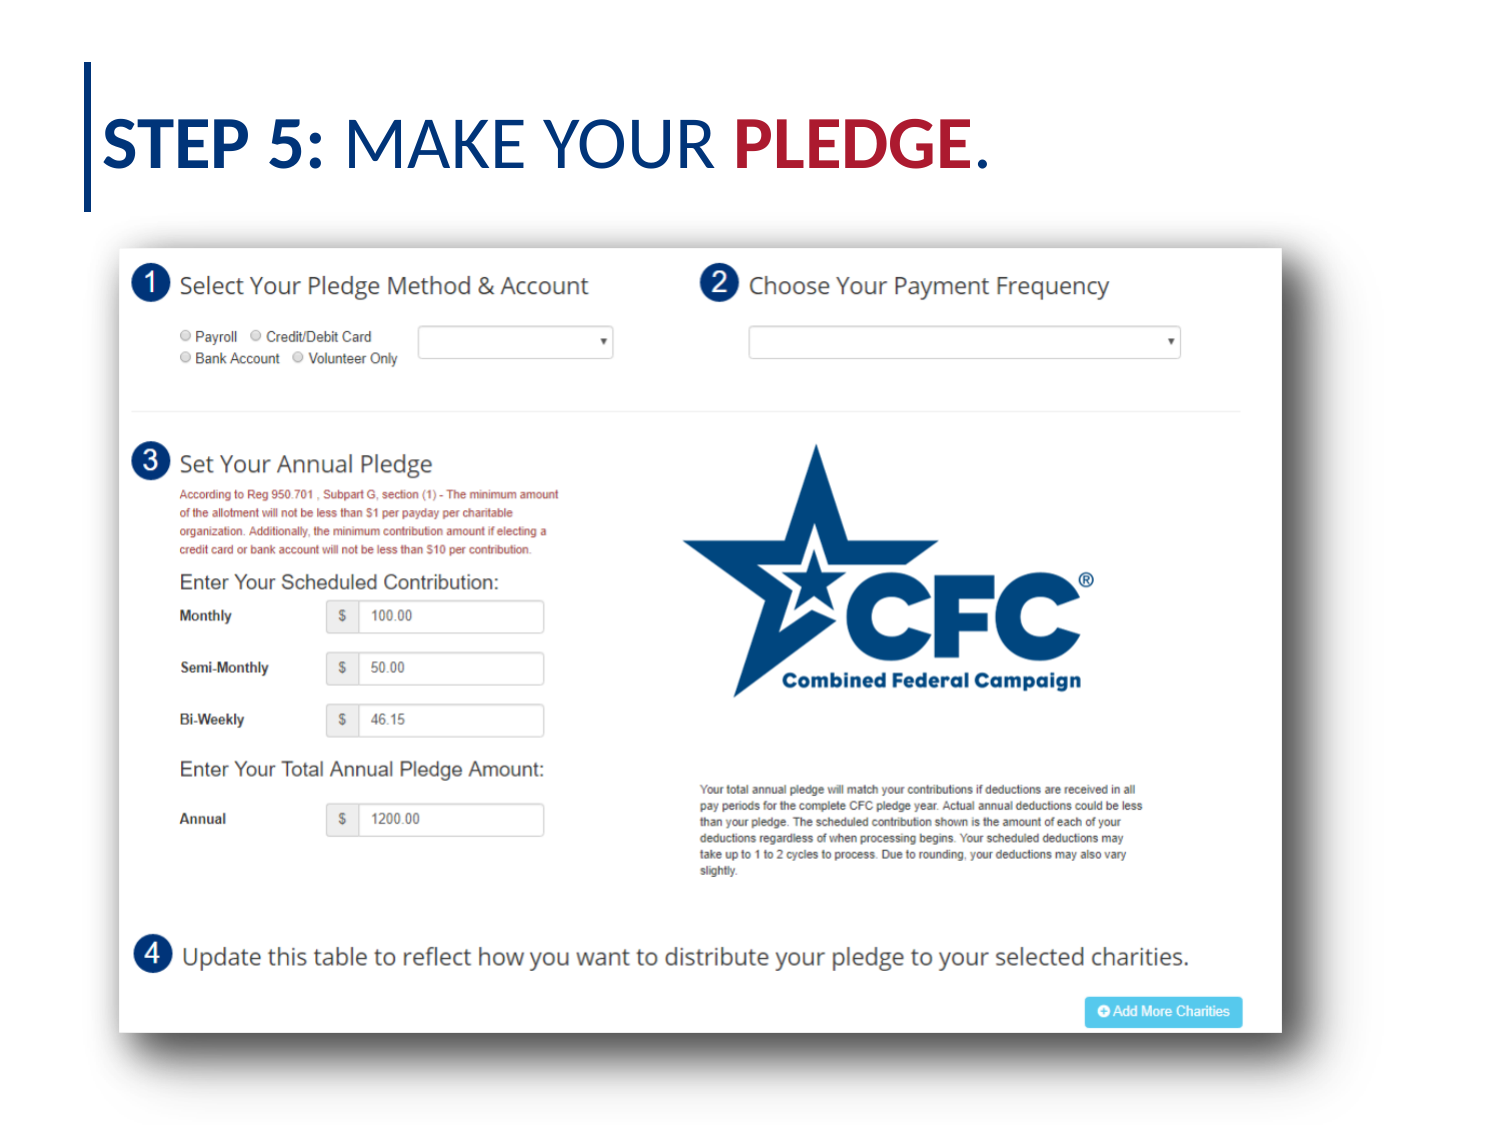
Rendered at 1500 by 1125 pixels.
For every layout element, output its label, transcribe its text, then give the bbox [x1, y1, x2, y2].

picture [87, 216, 1347, 1098]
title Step 5: Make your PLEDGE. [87, 78, 1450, 192]
